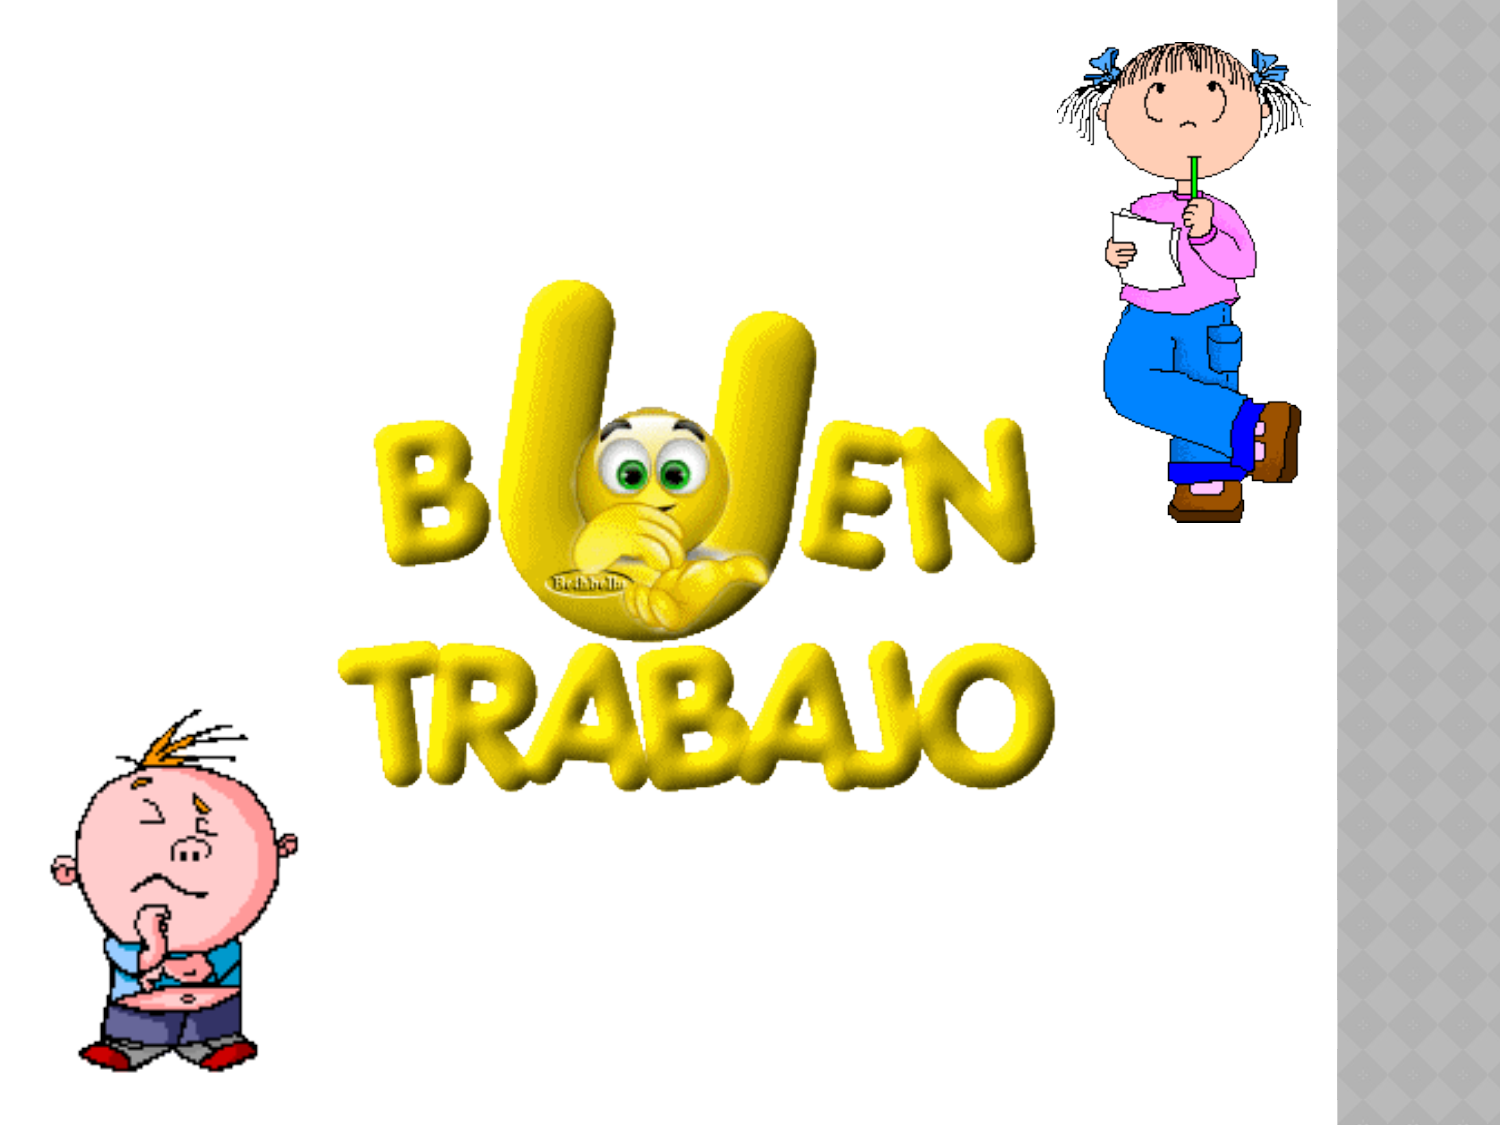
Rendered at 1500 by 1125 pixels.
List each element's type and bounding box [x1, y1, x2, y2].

picture [13, 278, 1058, 1079]
picture [1056, 42, 1311, 523]
